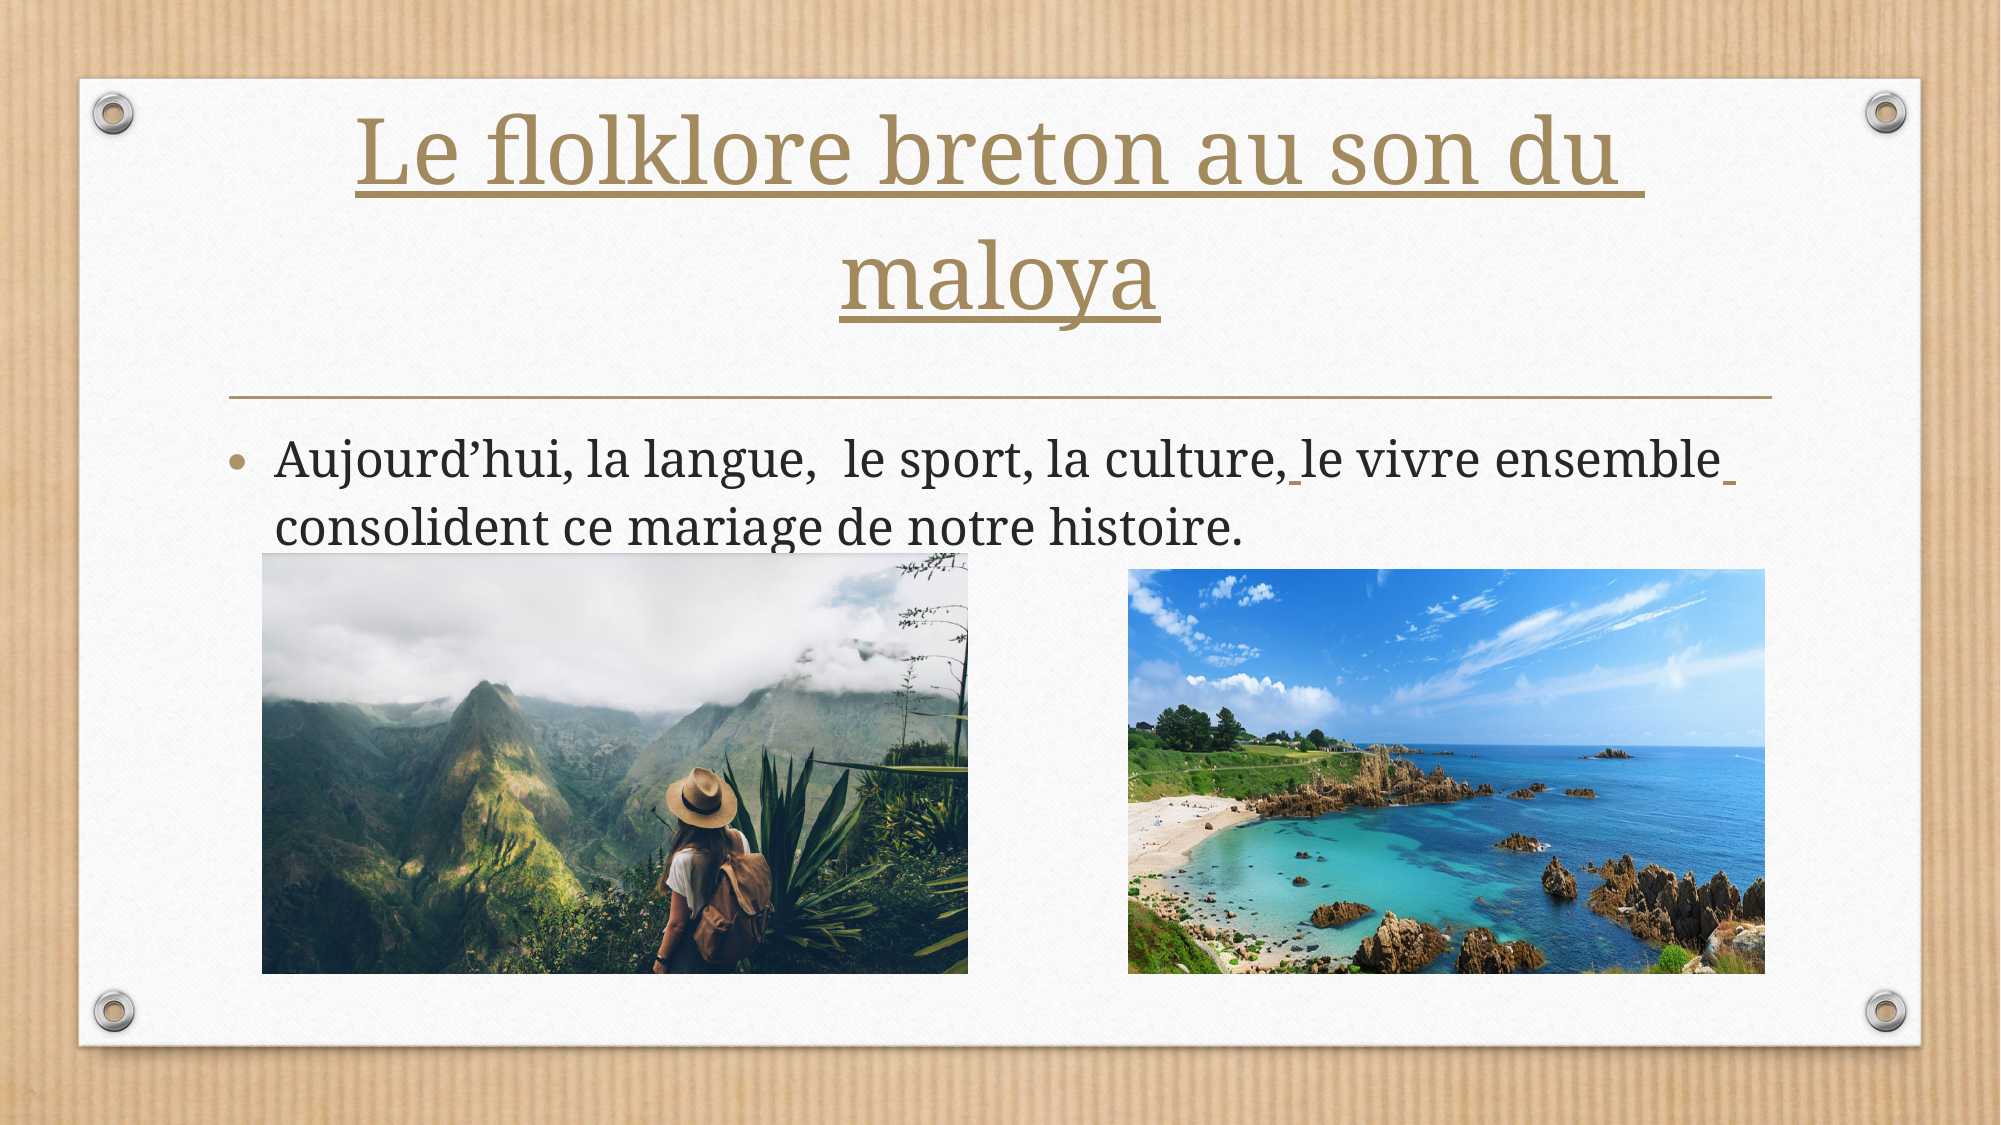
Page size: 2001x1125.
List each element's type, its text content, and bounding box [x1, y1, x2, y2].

title Le flolklore breton au son du maloya [212, 111, 1788, 325]
list Aujourd’hui, la langue, le sport, la culture, le vivre ensemble consolident ce mariage de notre histoire. [212, 419, 1788, 964]
picture [0, 0, 2001, 1125]
